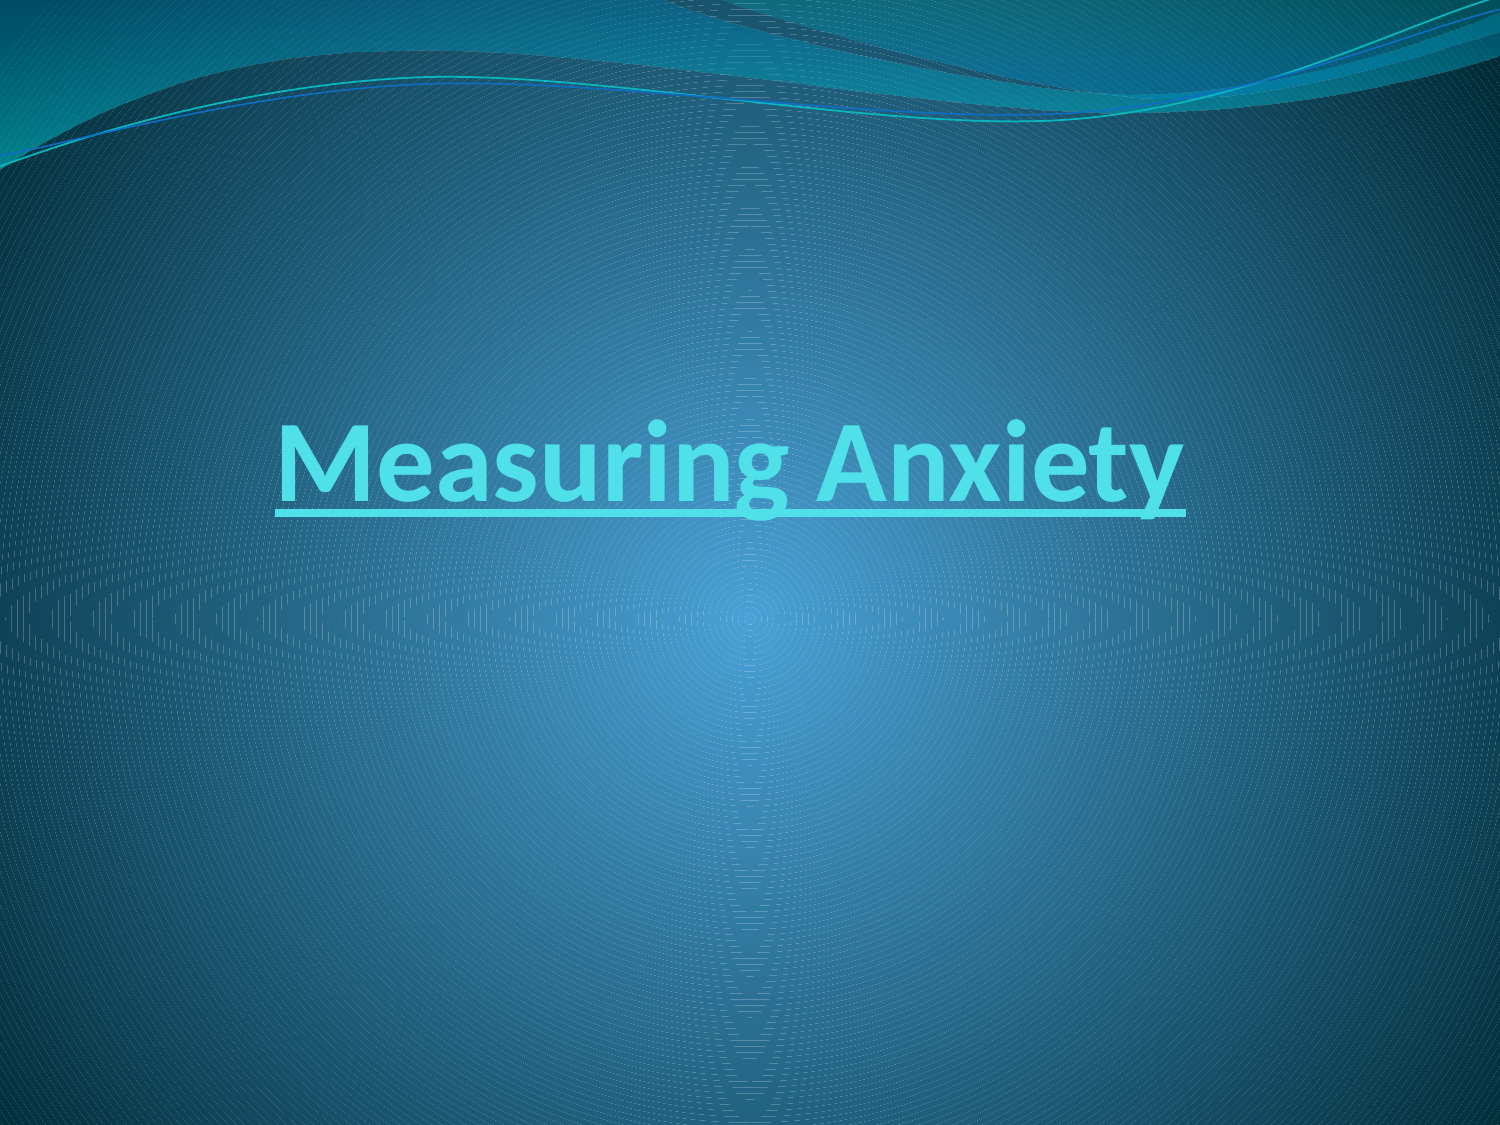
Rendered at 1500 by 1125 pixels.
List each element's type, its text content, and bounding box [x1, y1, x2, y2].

title Measuring Anxiety [87, 224, 1376, 525]
